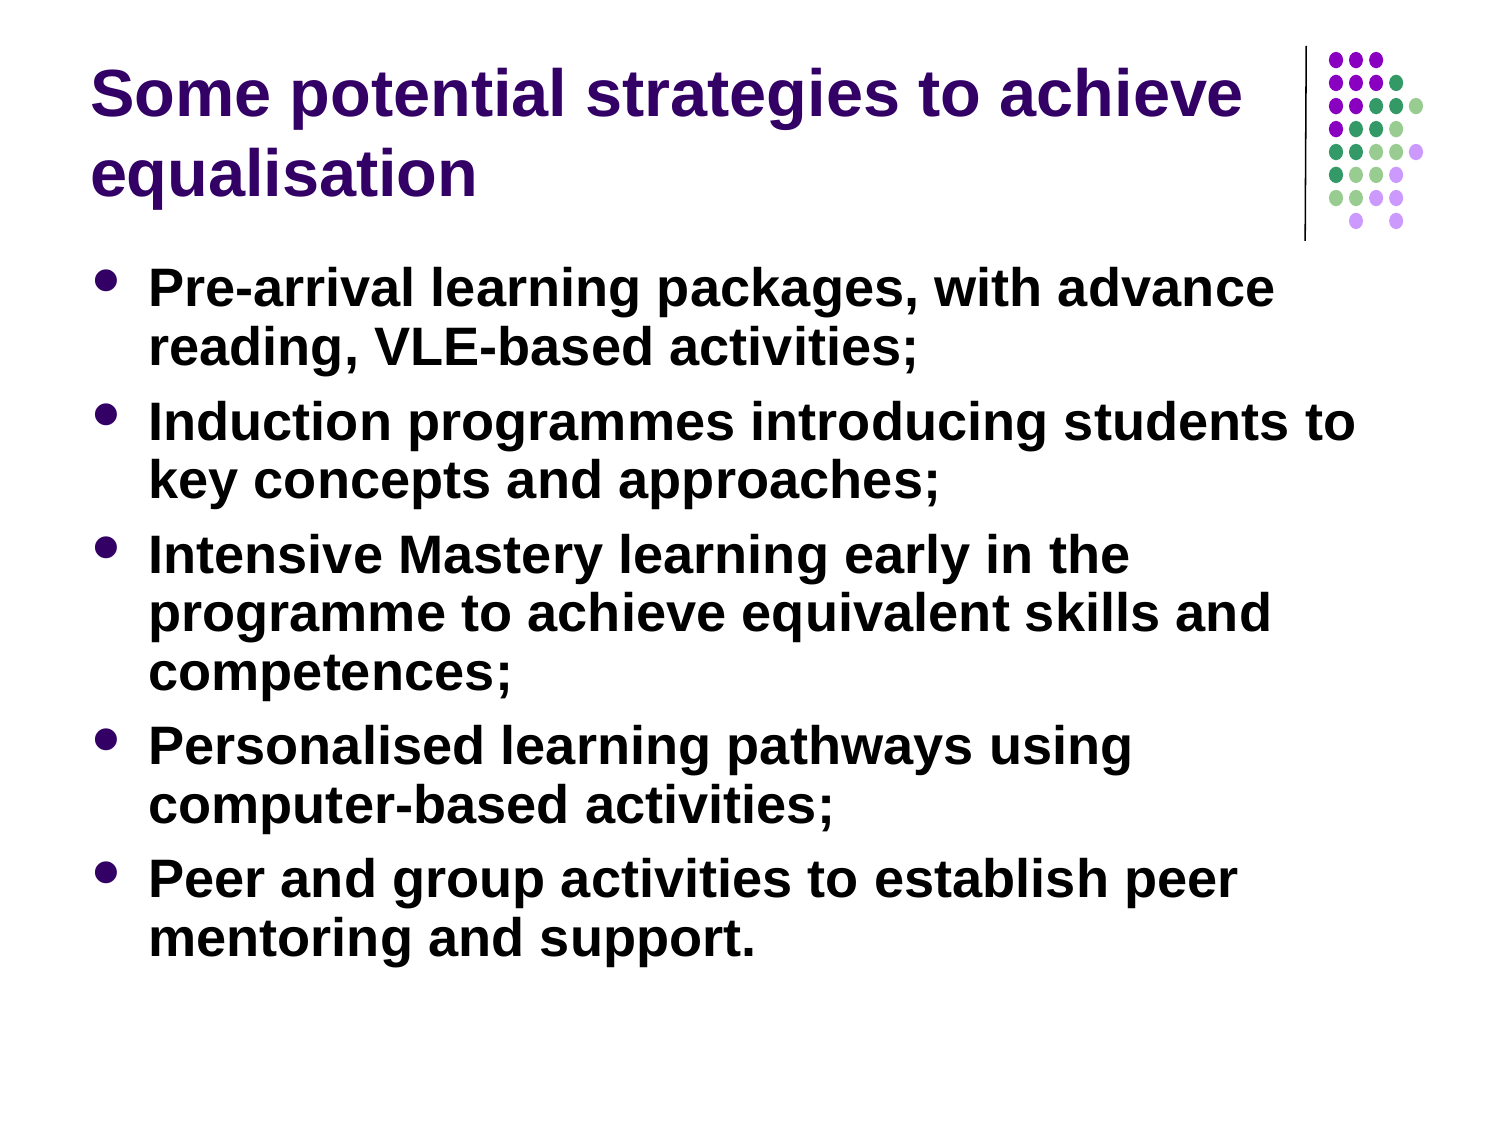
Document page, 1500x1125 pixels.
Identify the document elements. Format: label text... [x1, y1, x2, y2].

list Pre-arrival learning packages, with advance reading, VLE-based activities; Induction programmes introducing students to key concepts and approaches; Intensive Mastery learning early in the programme to achieve equivalent skills and competences; Personalised learning pathways using computer-based activities; Peer and group activities to establish peer mentoring and support. [76, 252, 1428, 1039]
title Some potential strategies to achieve equalisation [74, 40, 1313, 218]
